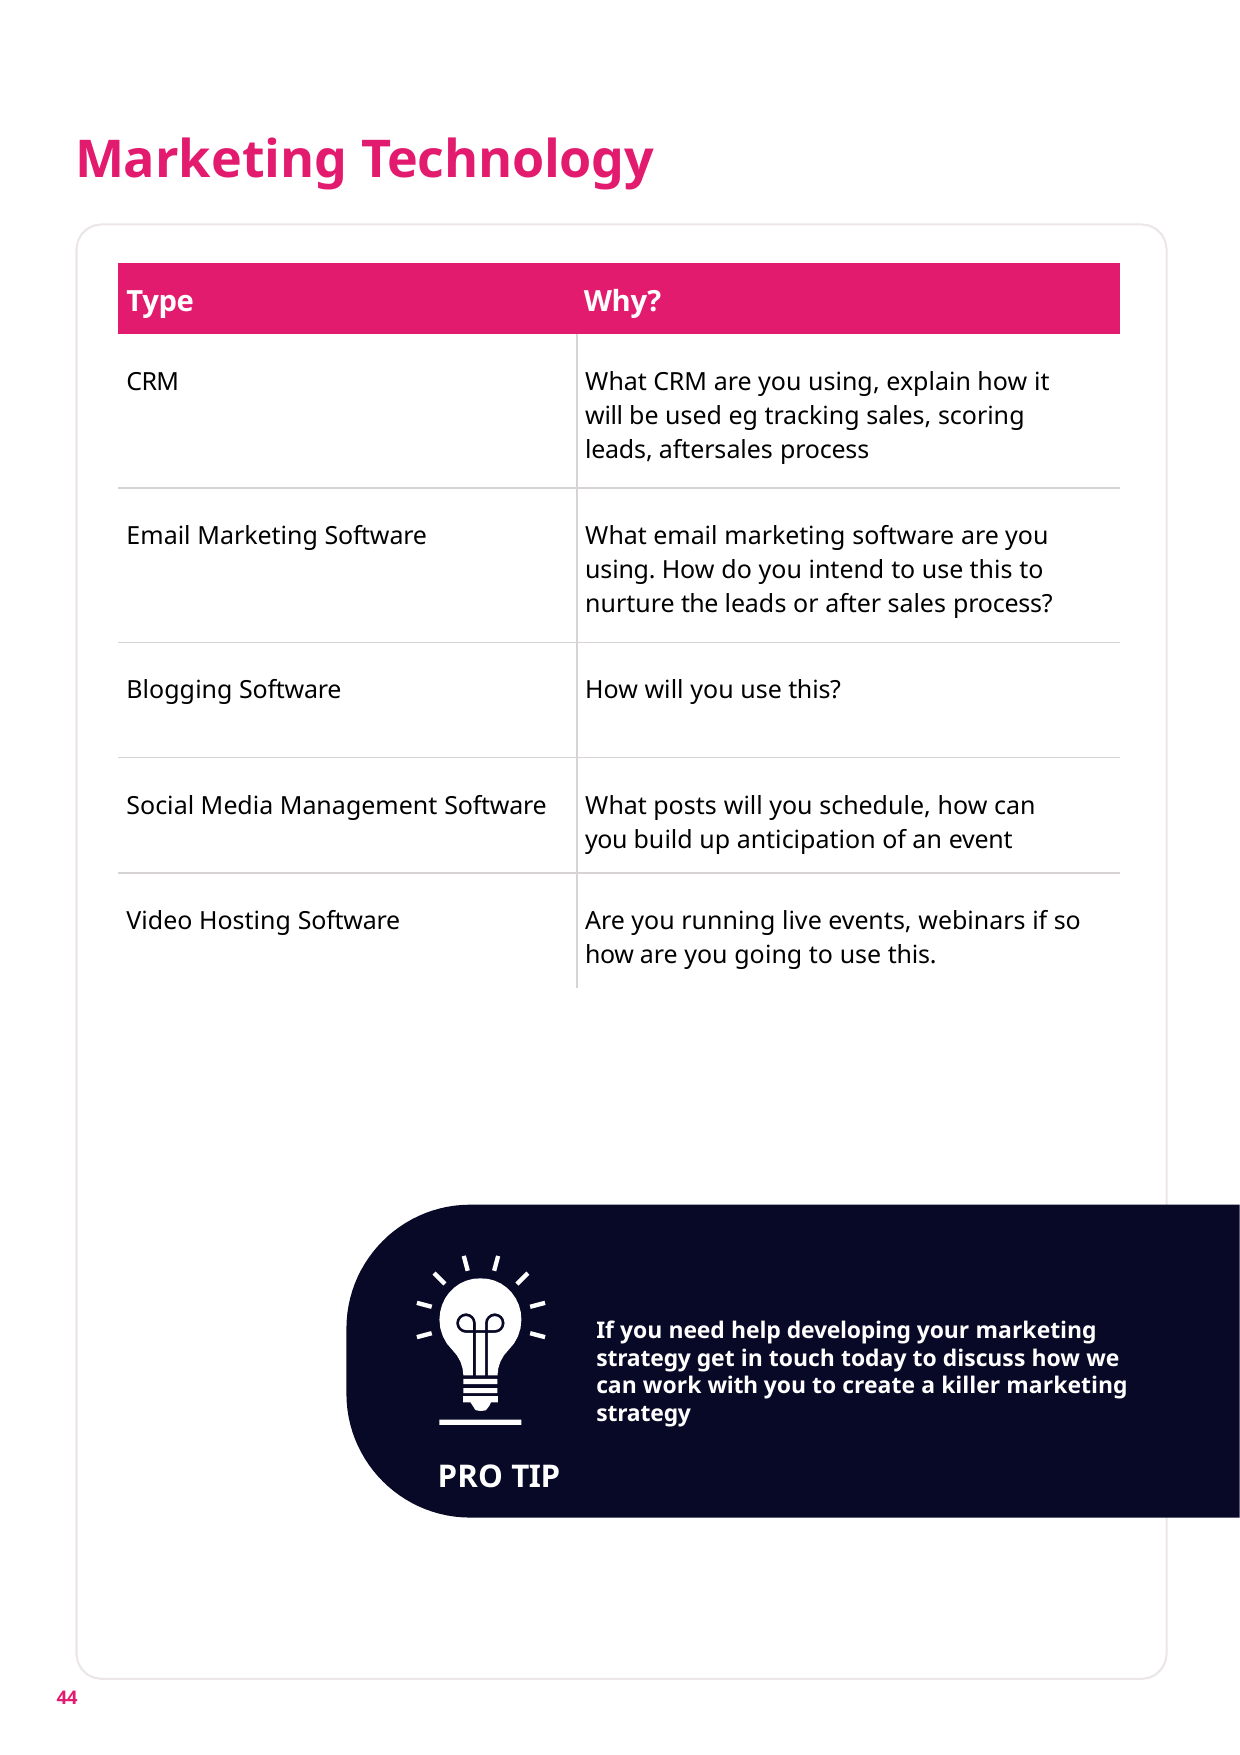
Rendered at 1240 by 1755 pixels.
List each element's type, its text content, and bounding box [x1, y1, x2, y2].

table_cell What CRM are you using, explain how it will be used eg tracking sales, scoring leads, aftersales process [578, 334, 1120, 487]
table_cell Video Hosting Software [118, 874, 576, 988]
table_cell What email marketing software are you using. How do you intend to use this to nurture the leads or after sales process? [578, 489, 1120, 642]
table_header Type [118, 263, 577, 334]
table_cell What posts will you schedule, how can you build up anticipation of an event [578, 758, 1120, 872]
table_cell Email Marketing Software [118, 489, 576, 642]
table_cell Are you running live events, webinars if so how are you going to use this. [578, 874, 1120, 988]
title Marketing Technology [74, 123, 896, 419]
slide_number 44 [50, 1691, 84, 1755]
table_cell CRM [118, 334, 576, 487]
table_cell Blogging Software [118, 643, 576, 757]
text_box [346, 1204, 1240, 1518]
table_header Why? [577, 263, 1120, 334]
table_cell How will you use this? [578, 643, 1120, 757]
table_cell Social Media Management Software [118, 758, 576, 872]
